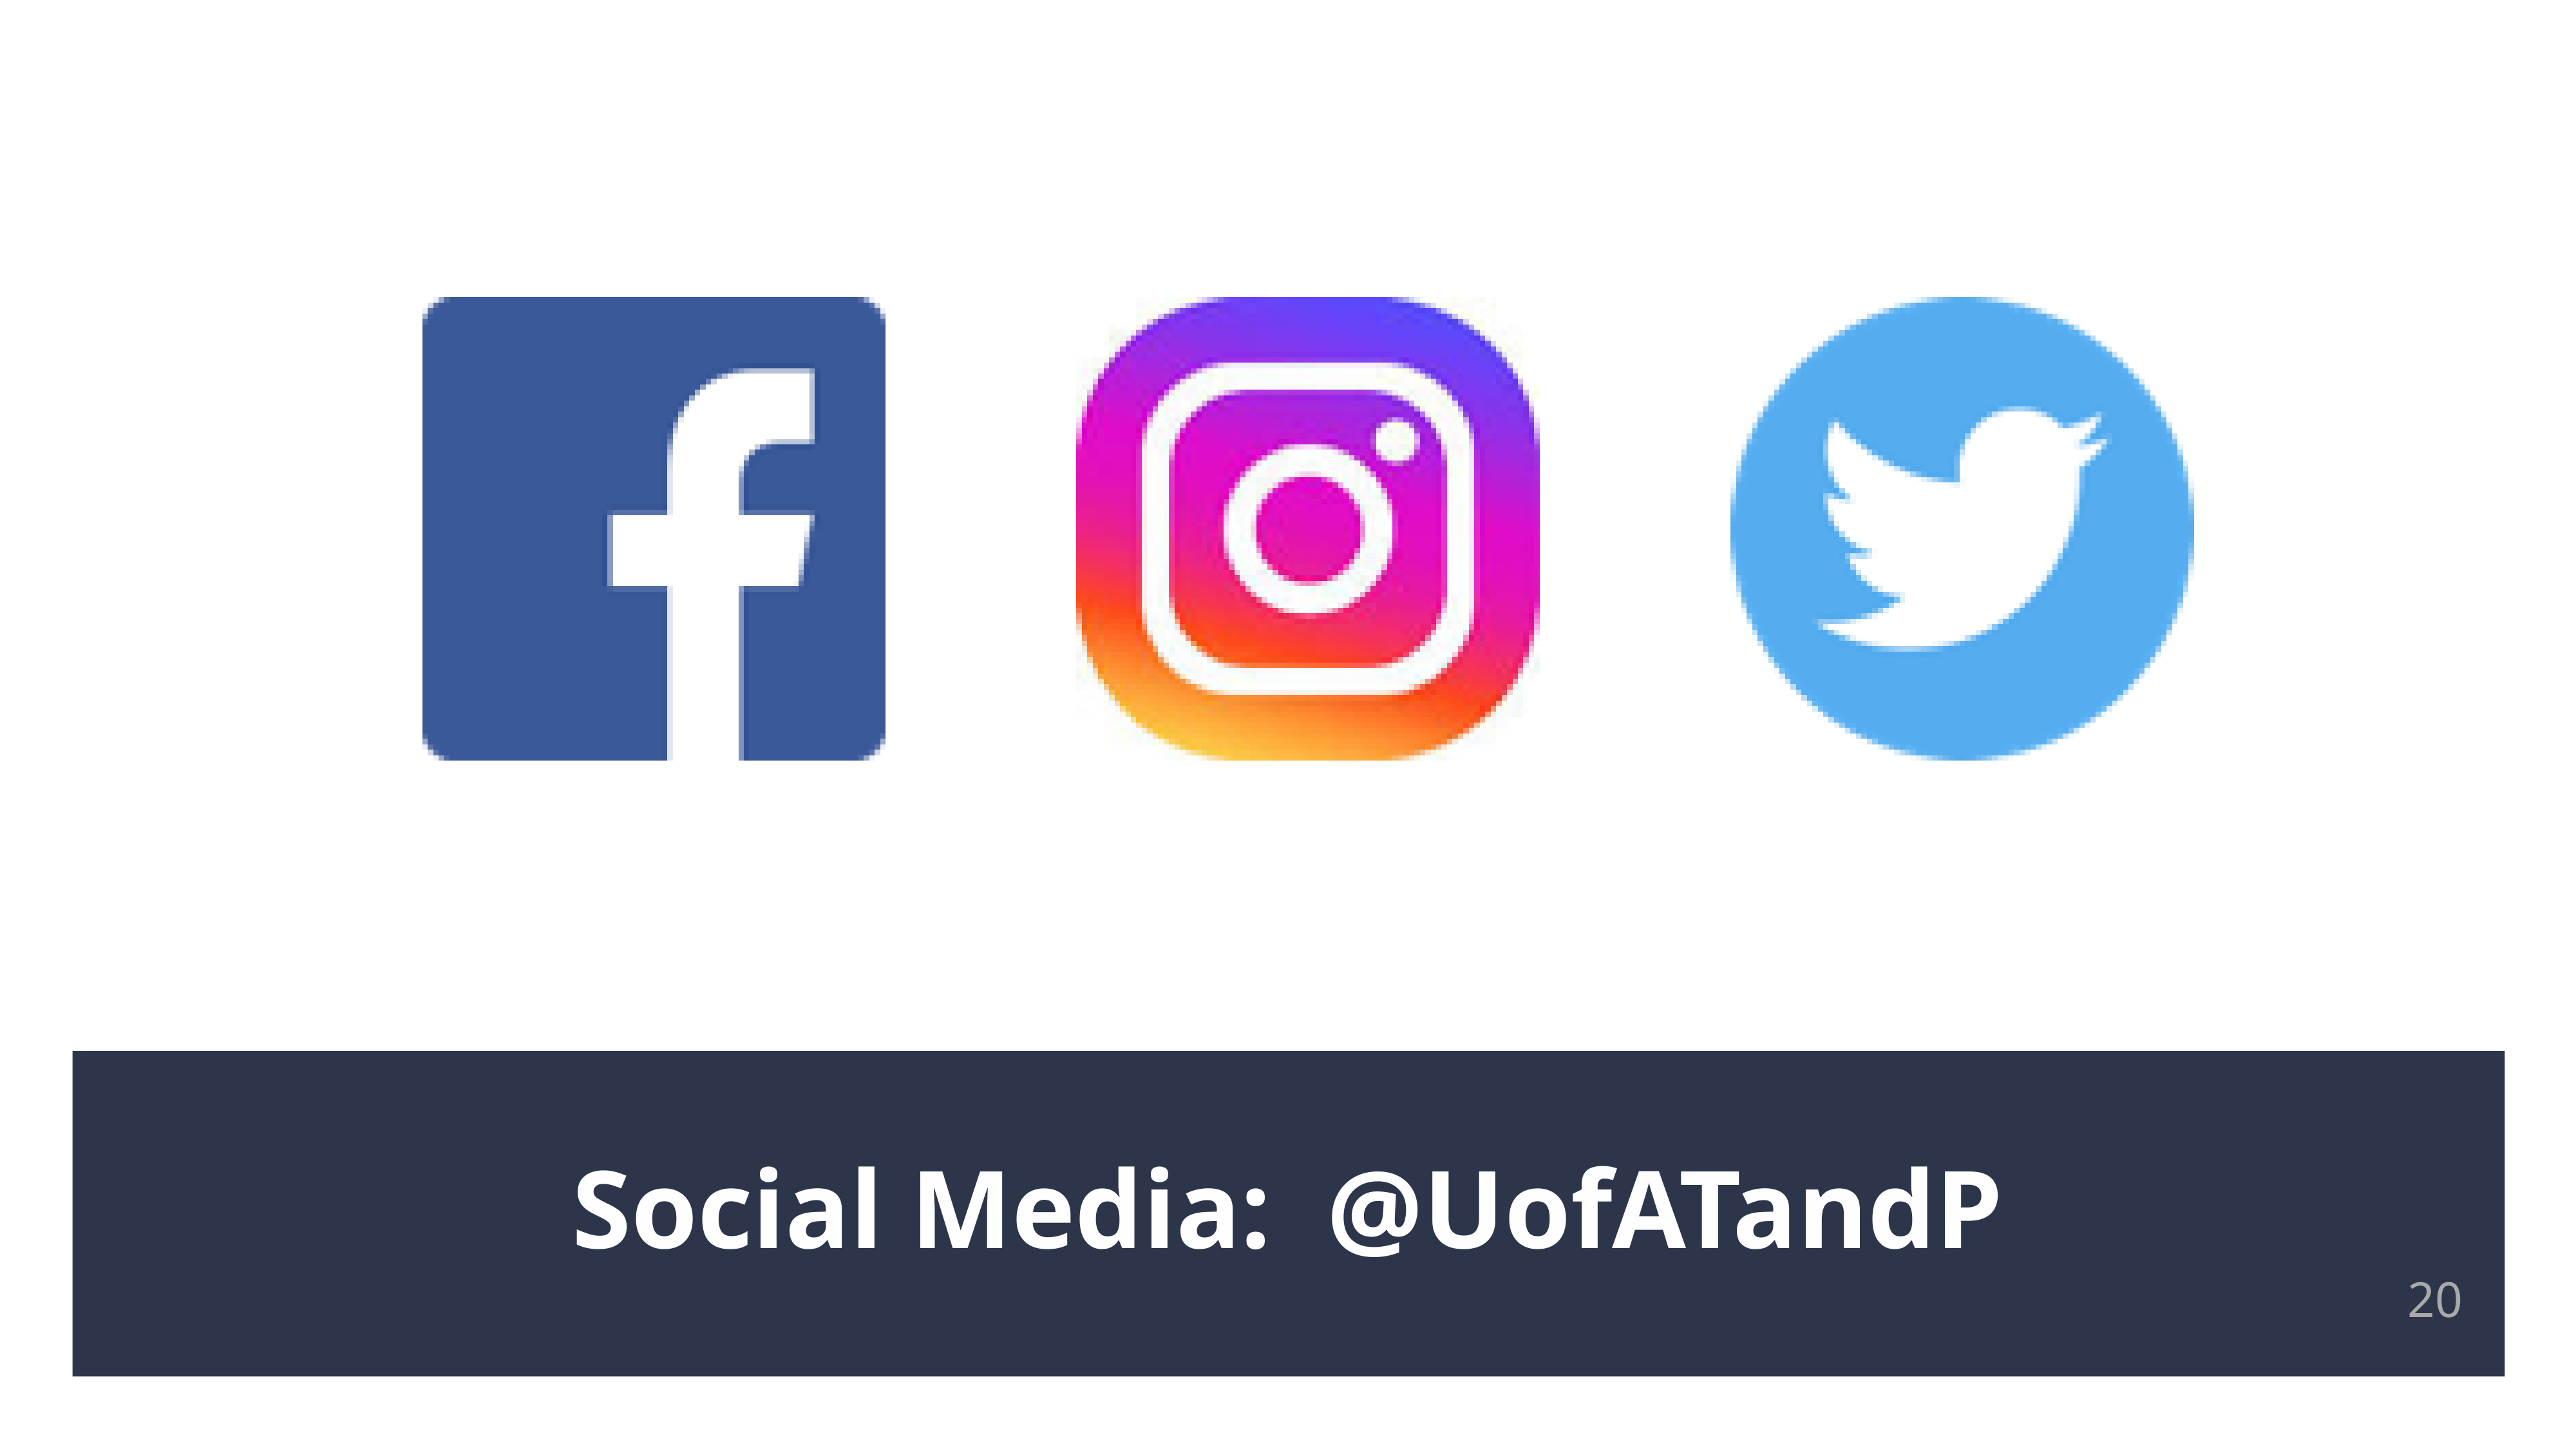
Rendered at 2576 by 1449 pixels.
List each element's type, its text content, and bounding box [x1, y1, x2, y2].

slide_number 20 [2248, 1271, 2469, 1341]
picture [128, 102, 2344, 1054]
title Social Media: @UofATandP [144, 1122, 2432, 1305]
